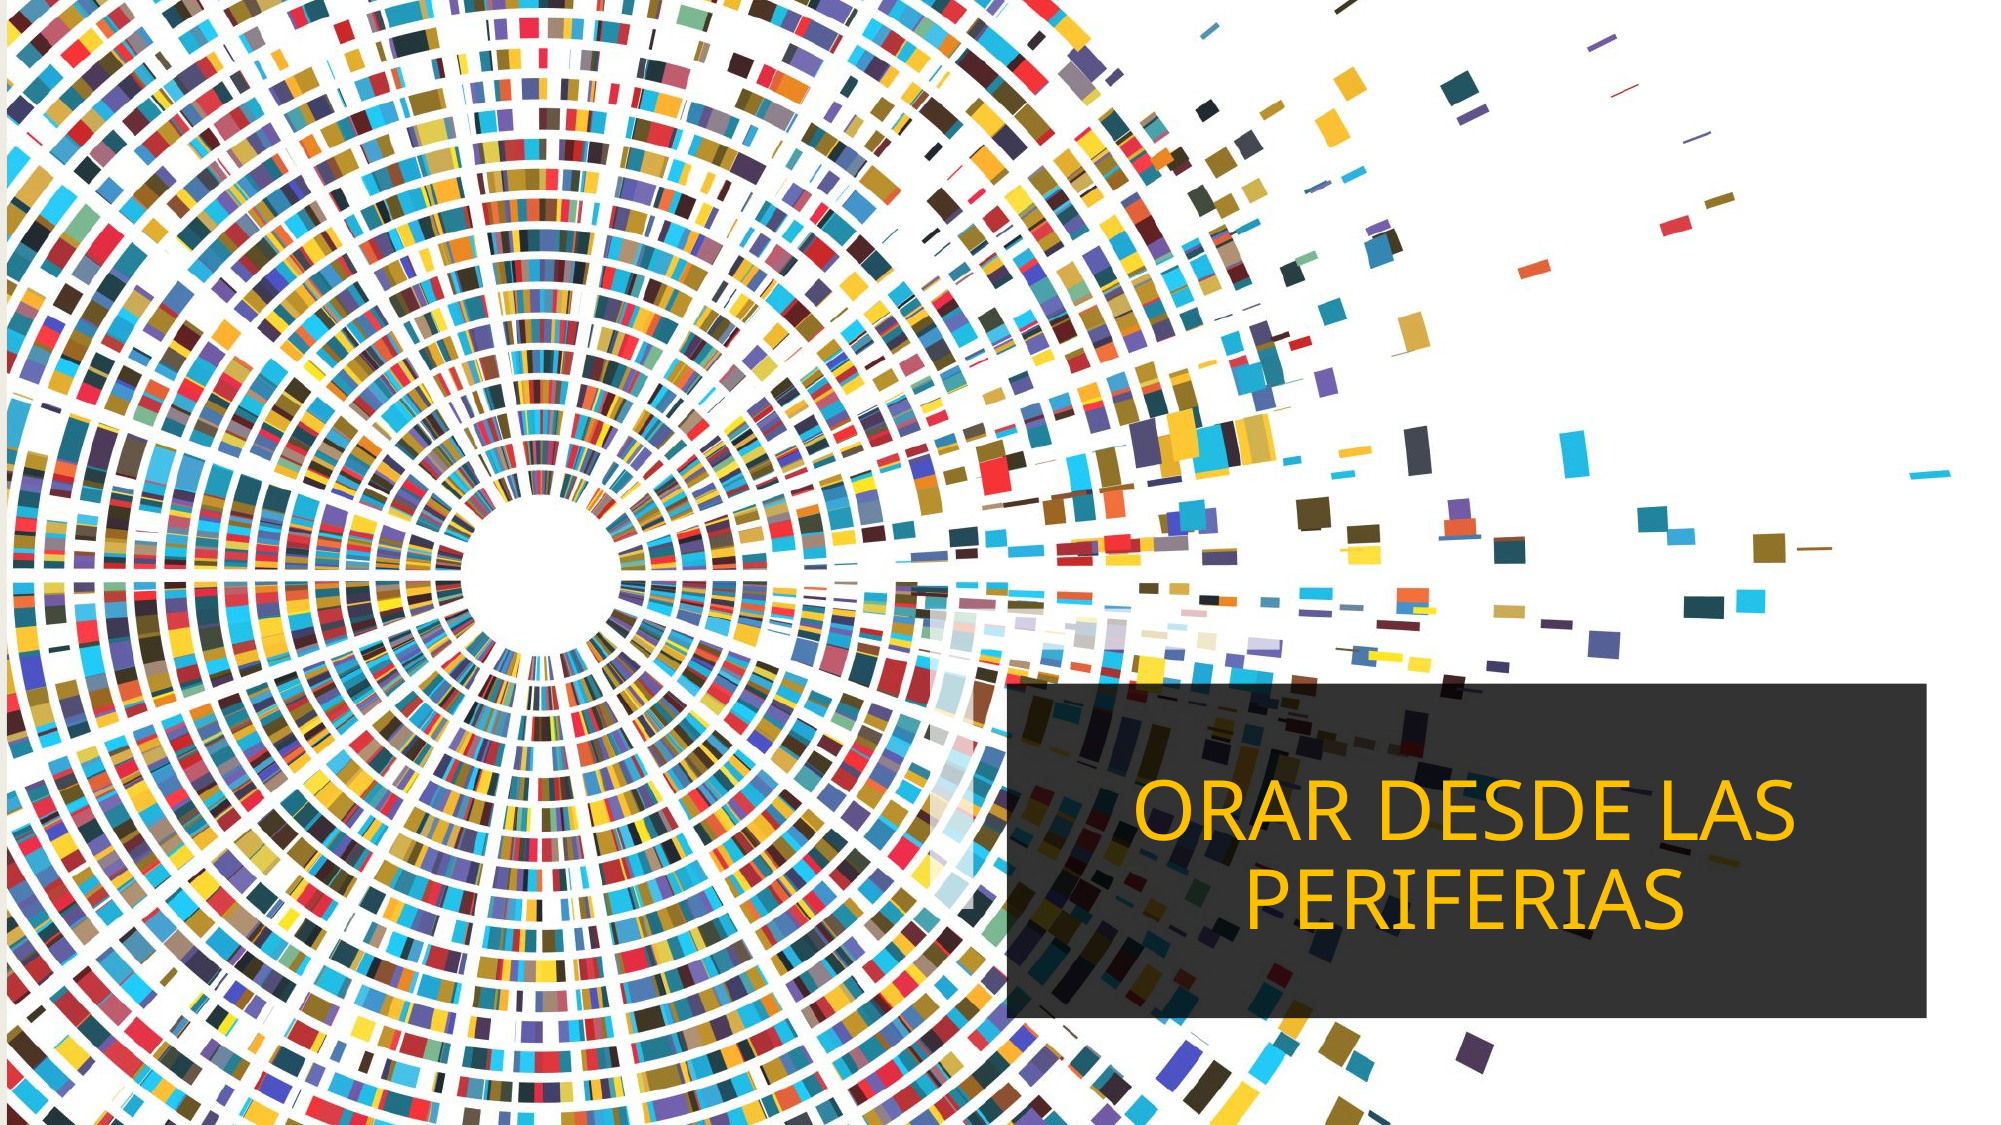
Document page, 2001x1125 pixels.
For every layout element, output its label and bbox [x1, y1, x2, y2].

text_box [0, 0, 6, 1125]
picture [6, 0, 2001, 1125]
